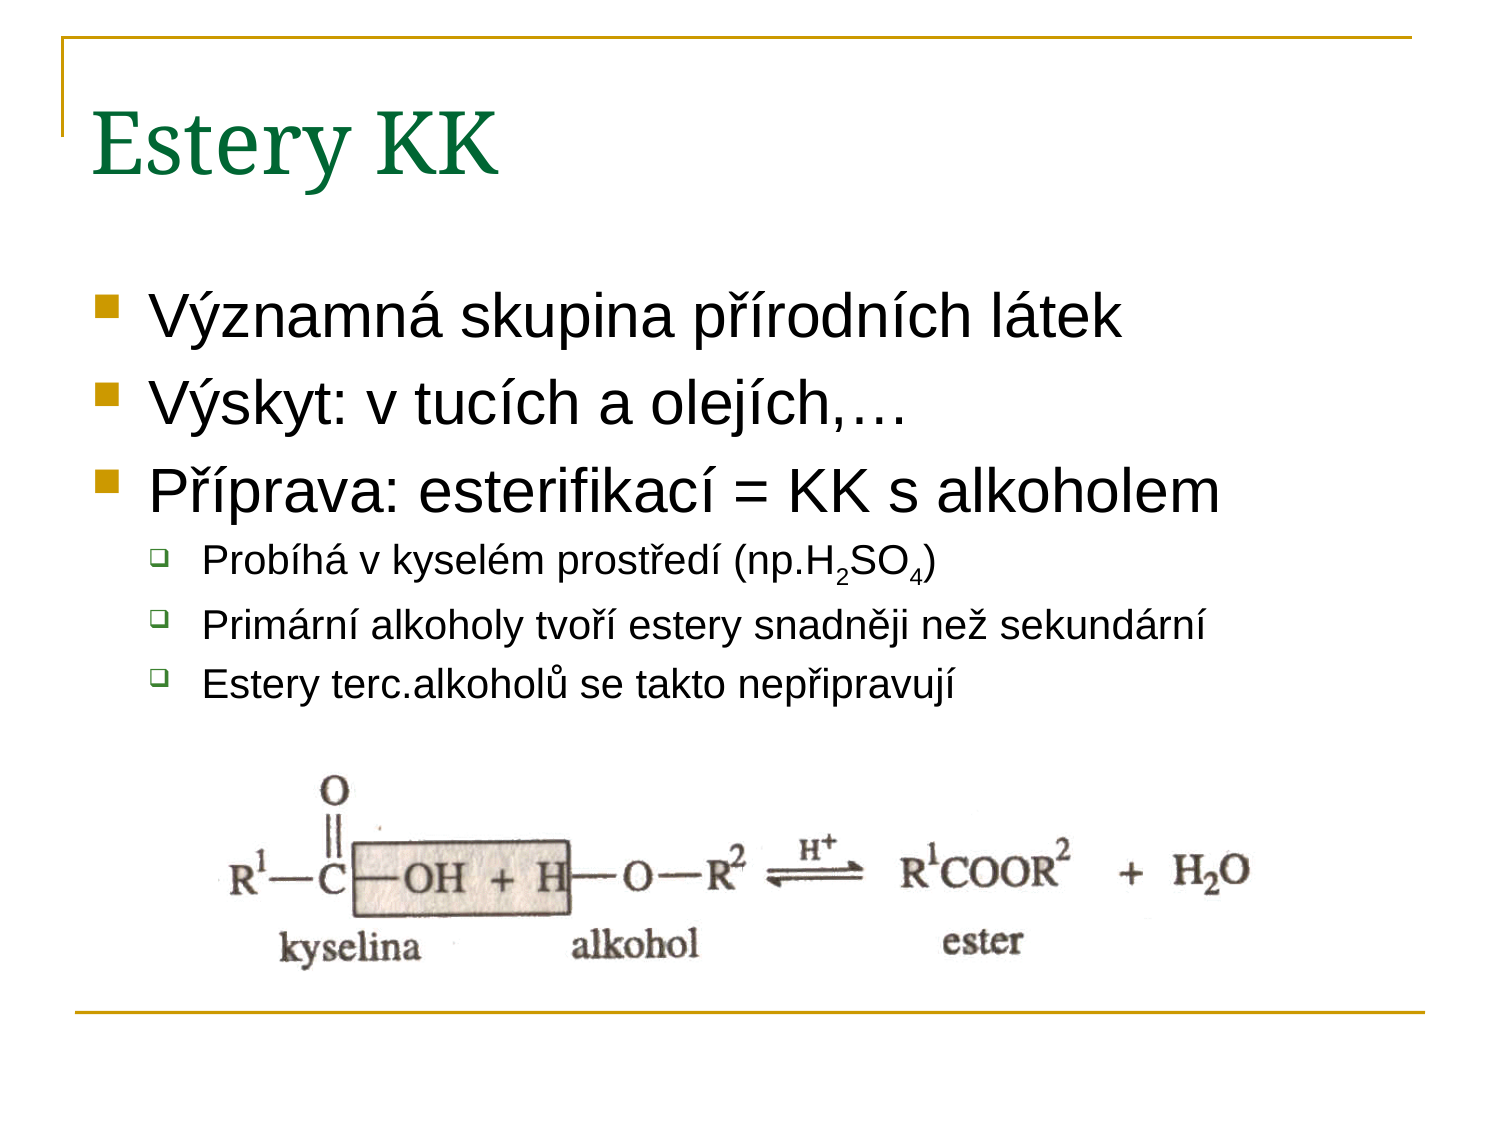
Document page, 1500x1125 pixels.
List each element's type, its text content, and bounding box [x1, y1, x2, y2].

list Významná skupina přírodních látek Výskyt: v tucích a olejích,… Příprava: esterifikací = KK s alkoholem Probíhá v kyselém prostředí (np.H2SO4) Primární alkoholy tvoří estery snadněji než sekundární Estery terc.alkoholů se takto nepřipravují [76, 266, 1428, 1010]
picture [218, 762, 1276, 1007]
title Estery KK [74, 45, 1426, 233]
